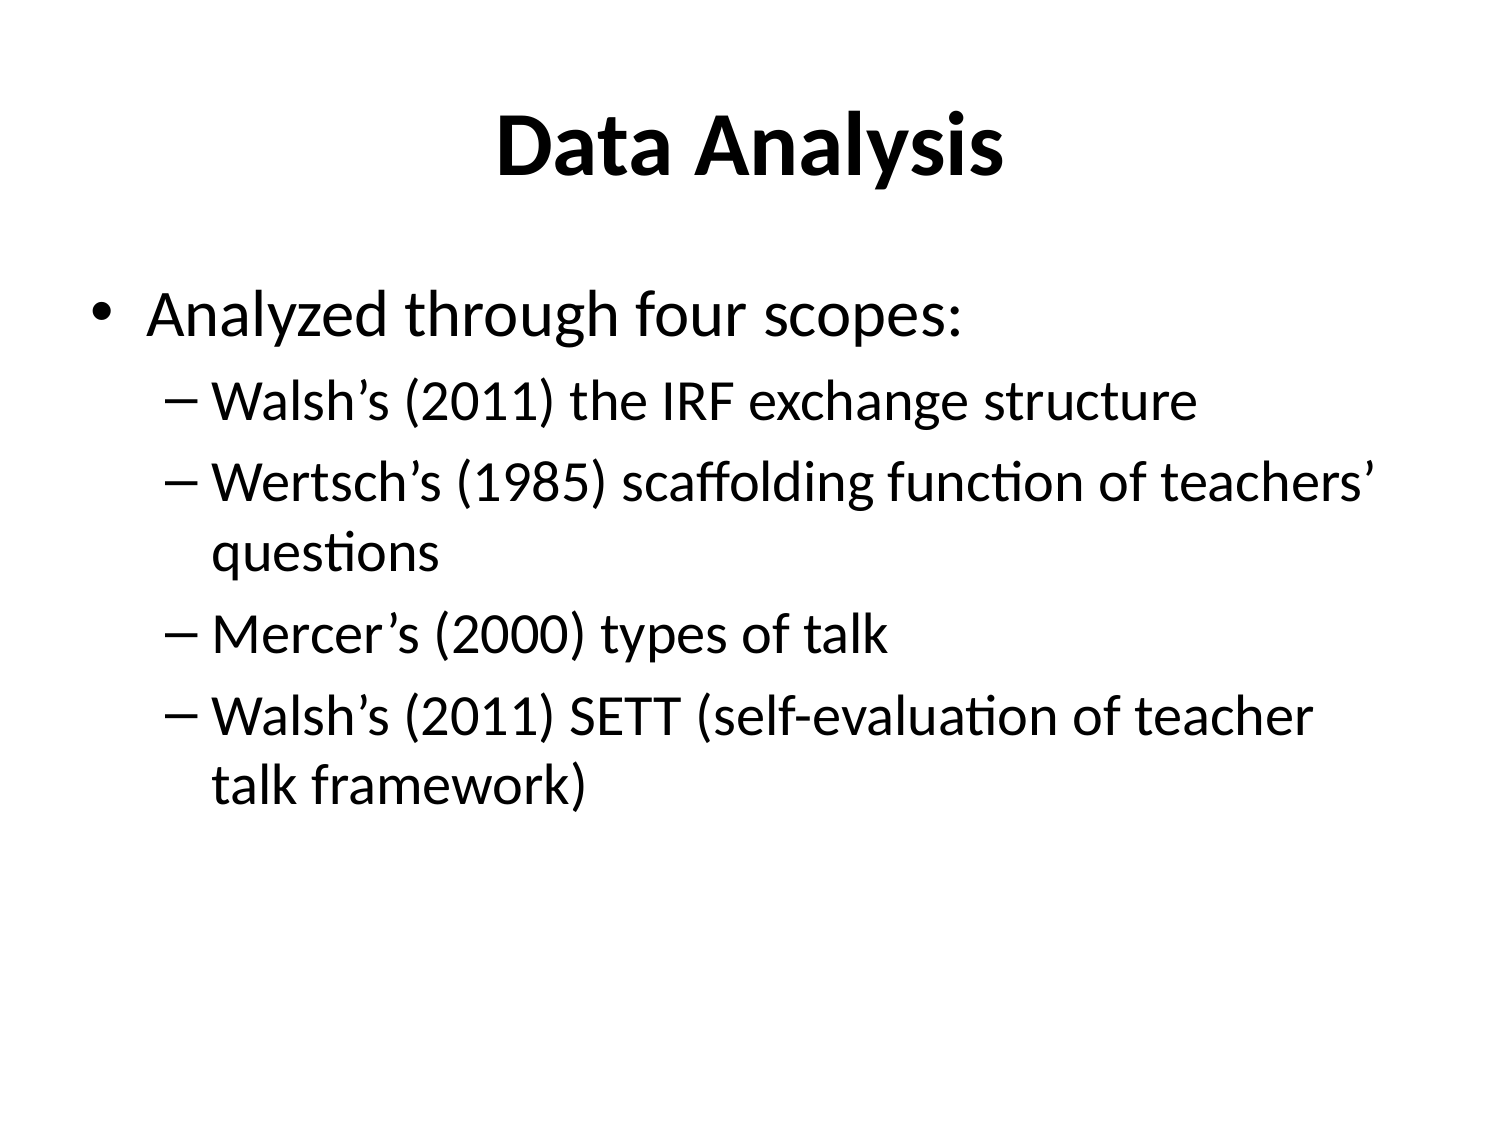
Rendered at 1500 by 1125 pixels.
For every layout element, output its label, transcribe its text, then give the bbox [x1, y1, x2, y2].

list Analyzed through four scopes: Walsh’s (2011) the IRF exchange structure Wertsch’s (1985) scaffolding function of teachers’ questions Mercer’s (2000) types of talk Walsh’s (2011) SETT (self-evaluation of teacher talk framework) [75, 262, 1425, 1005]
title Data Analysis [75, 45, 1425, 233]
